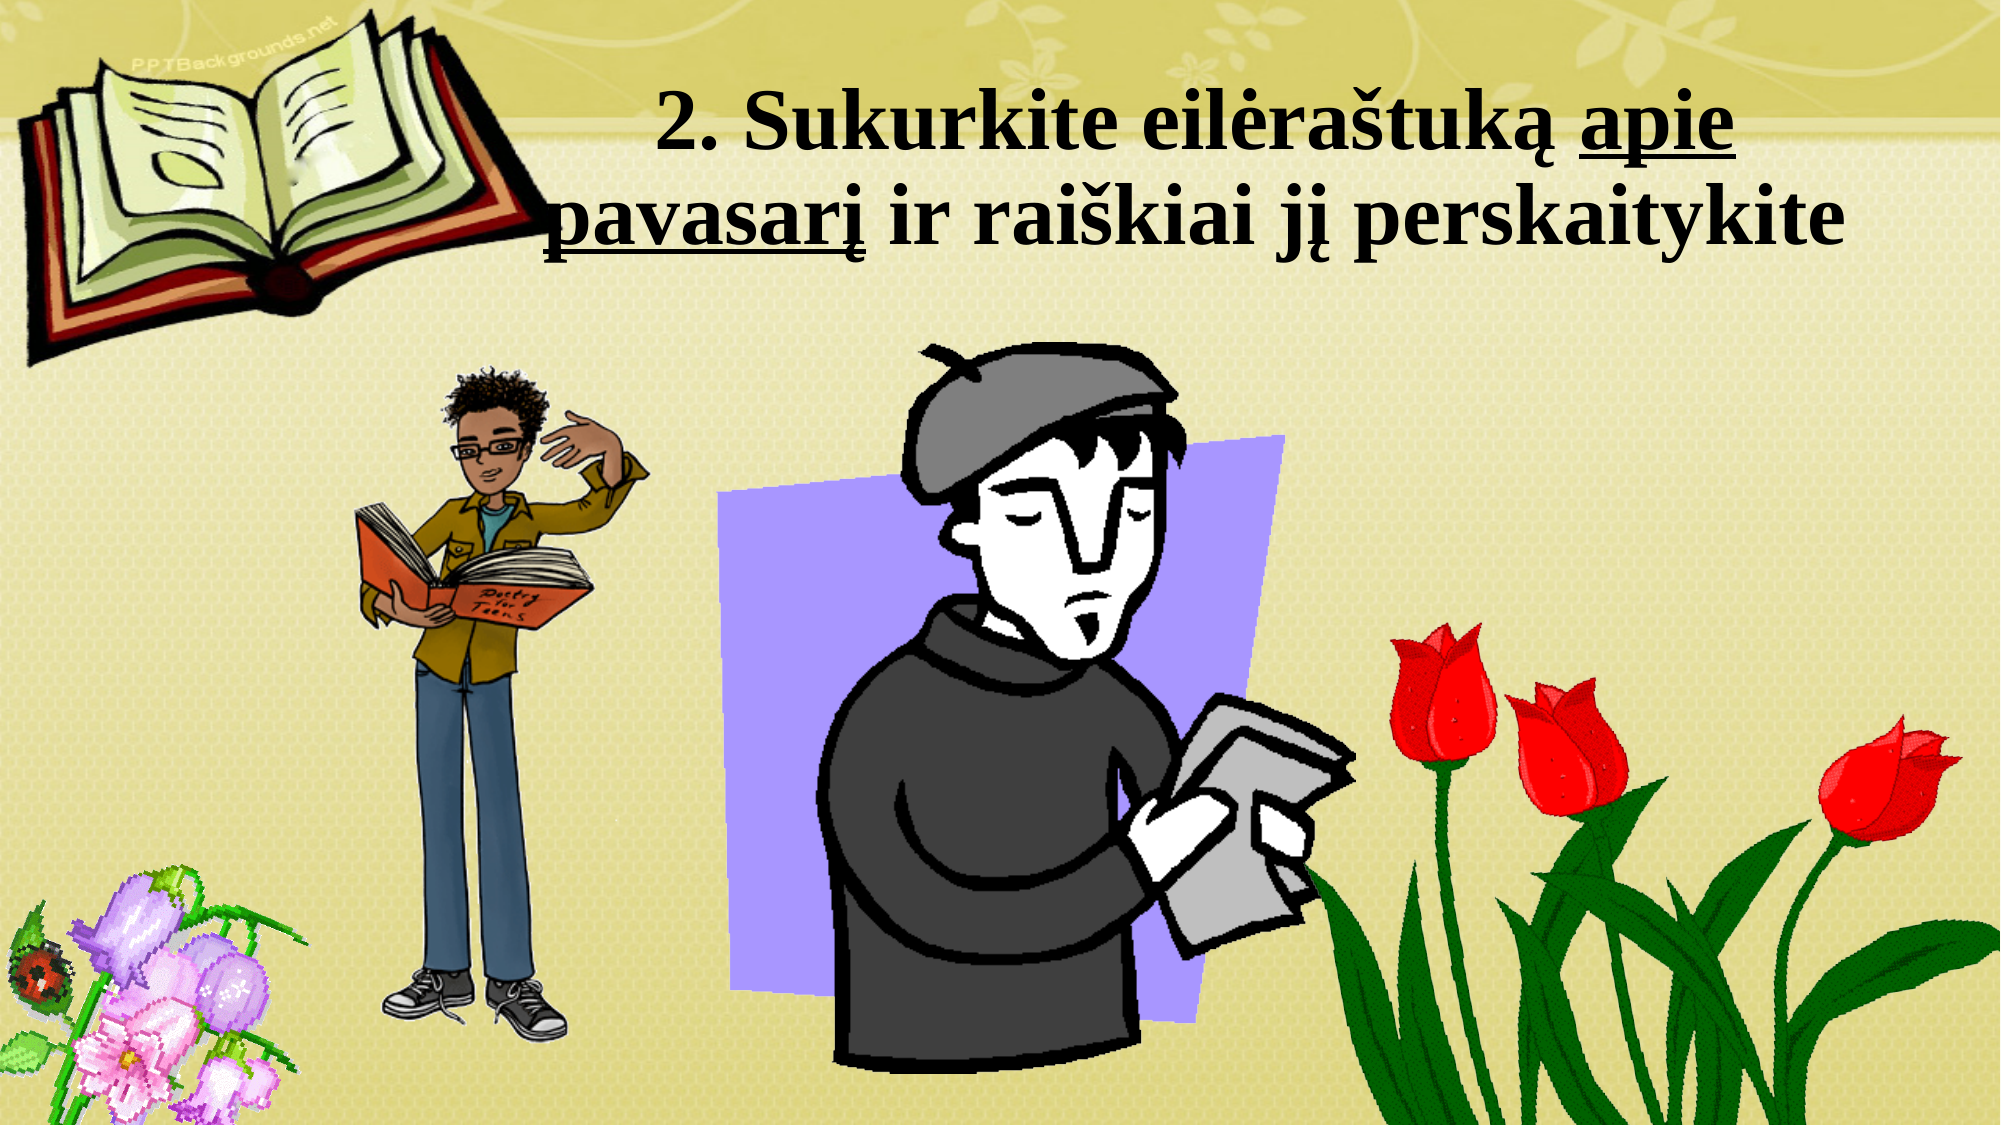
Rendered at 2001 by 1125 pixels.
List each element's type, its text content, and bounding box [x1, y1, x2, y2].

picture [0, 0, 2001, 1125]
title 2. Sukurkite eilėraštuką apie pavasarį ir raiškiai jį perskaitykite [528, 59, 1863, 278]
